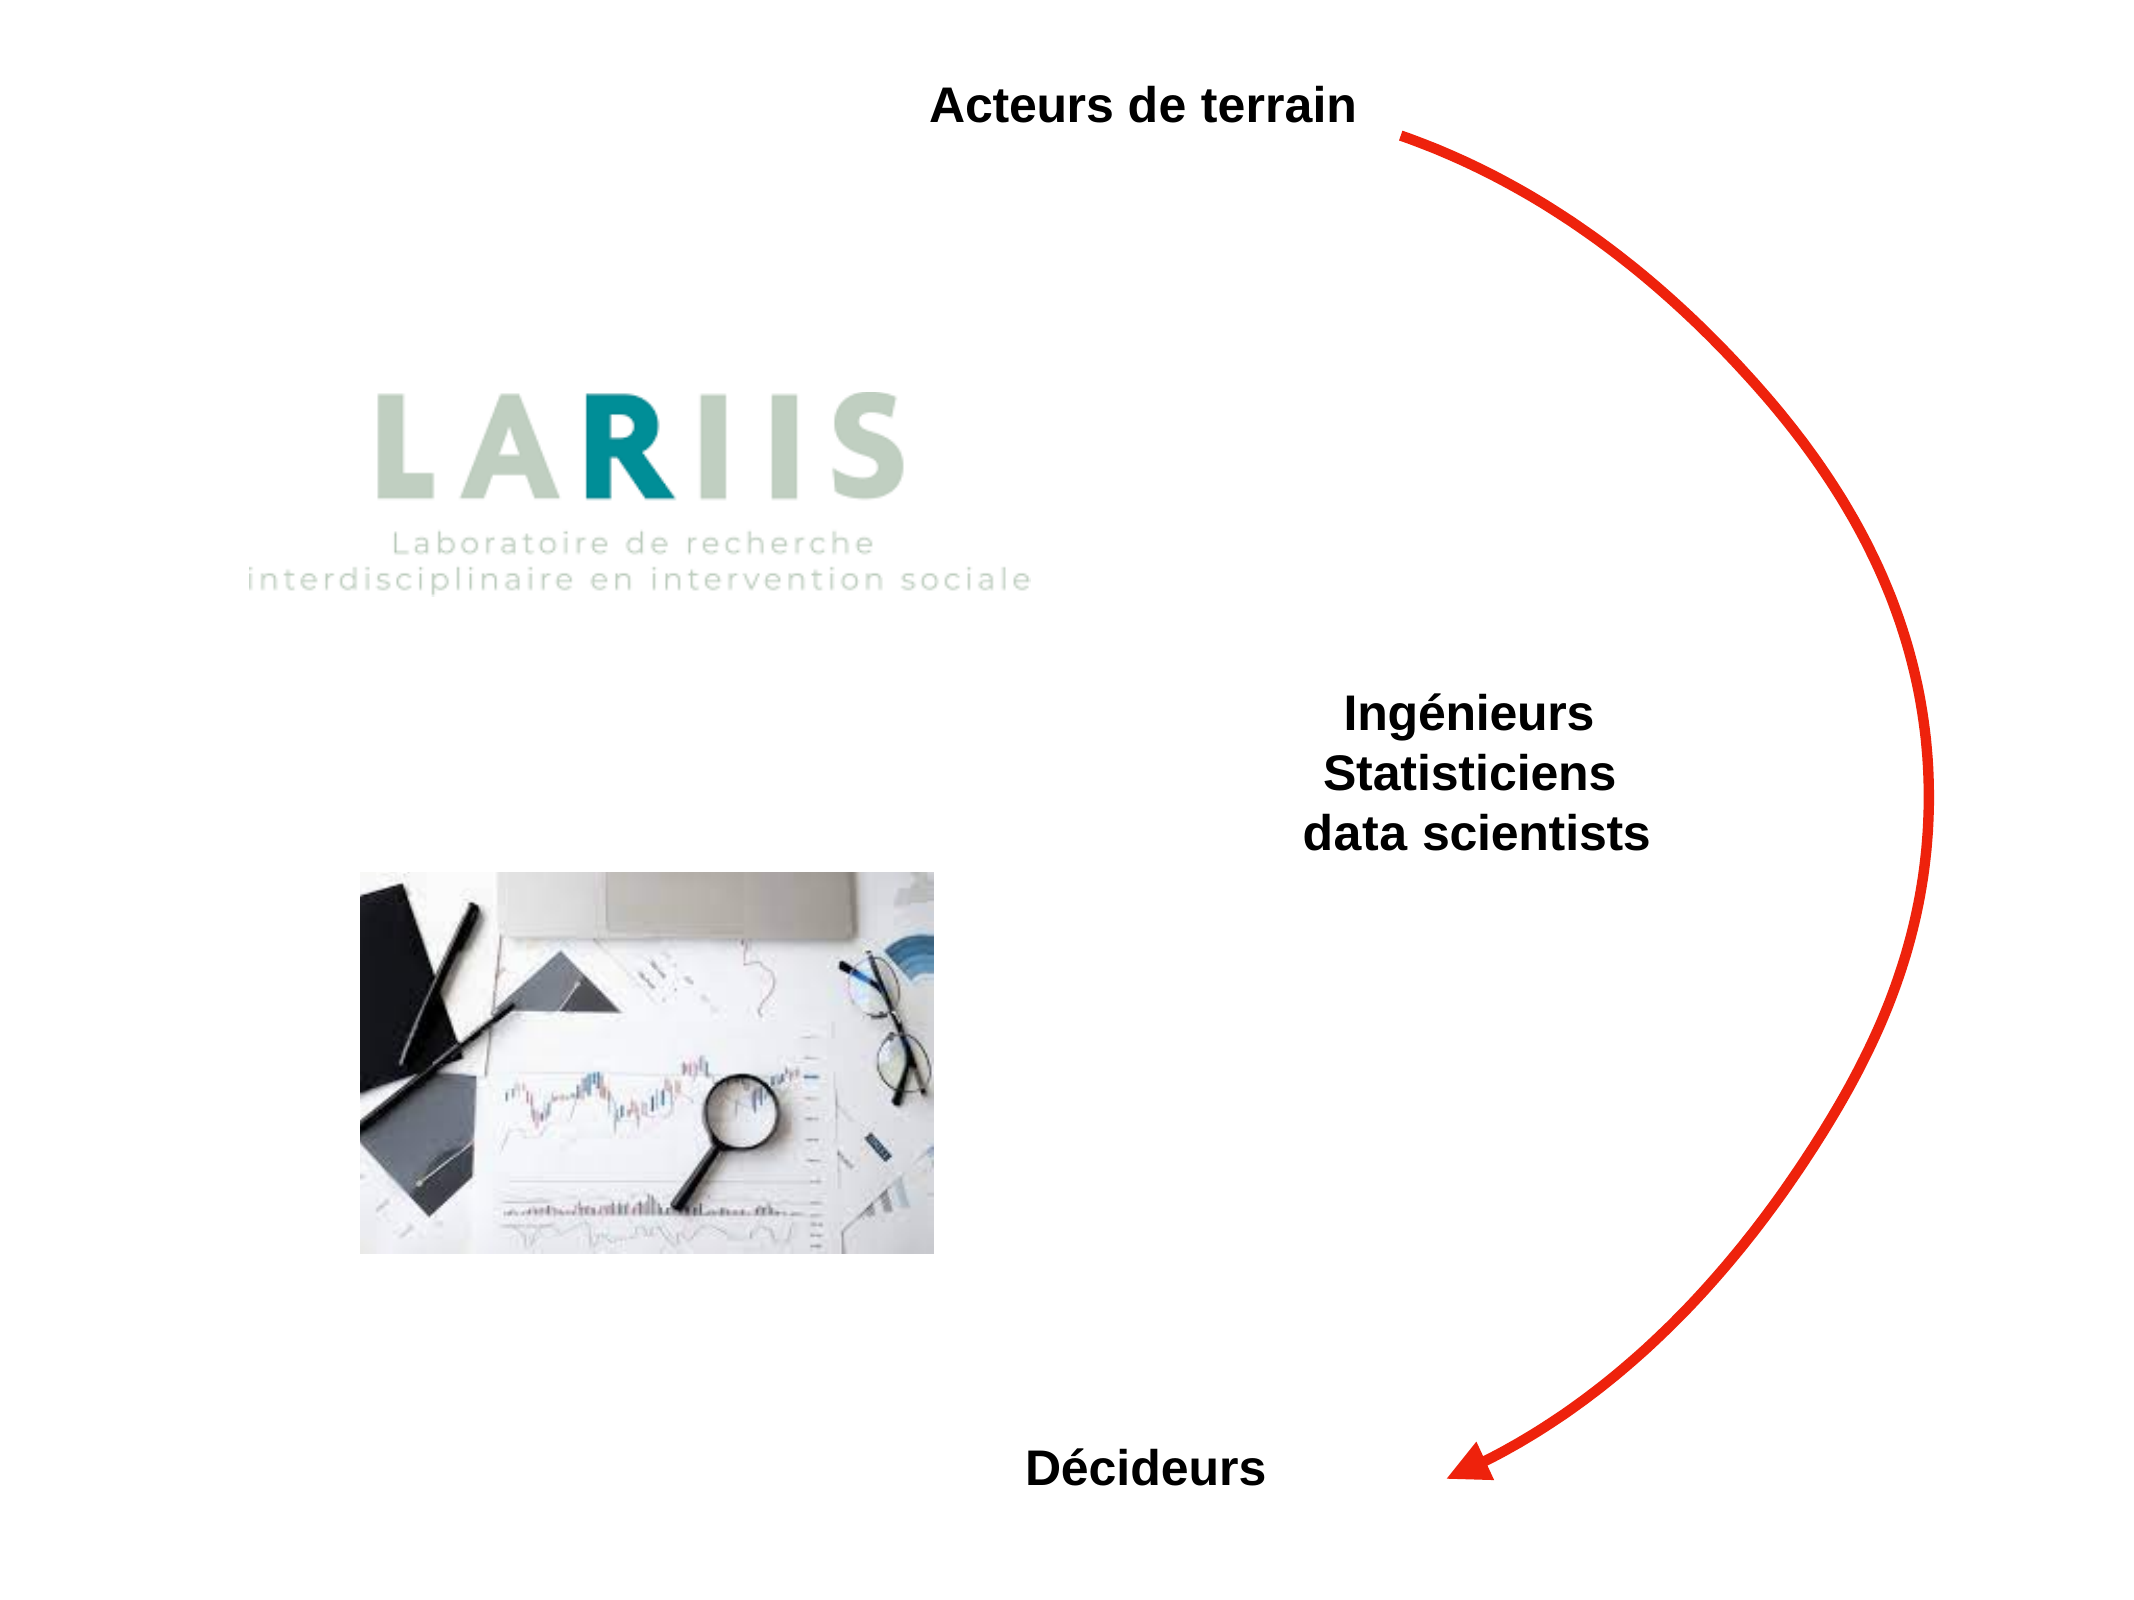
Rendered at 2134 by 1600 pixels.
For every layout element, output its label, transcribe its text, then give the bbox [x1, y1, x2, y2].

text_box Acteurs de terrain [927, 70, 1360, 133]
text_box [1395, 130, 1935, 1481]
text_box Ingénieurs Statisticiens data scientists [1299, 679, 1390, 861]
picture [249, 392, 1031, 597]
text_box Décideurs [1022, 1433, 1270, 1496]
picture [360, 872, 934, 1254]
